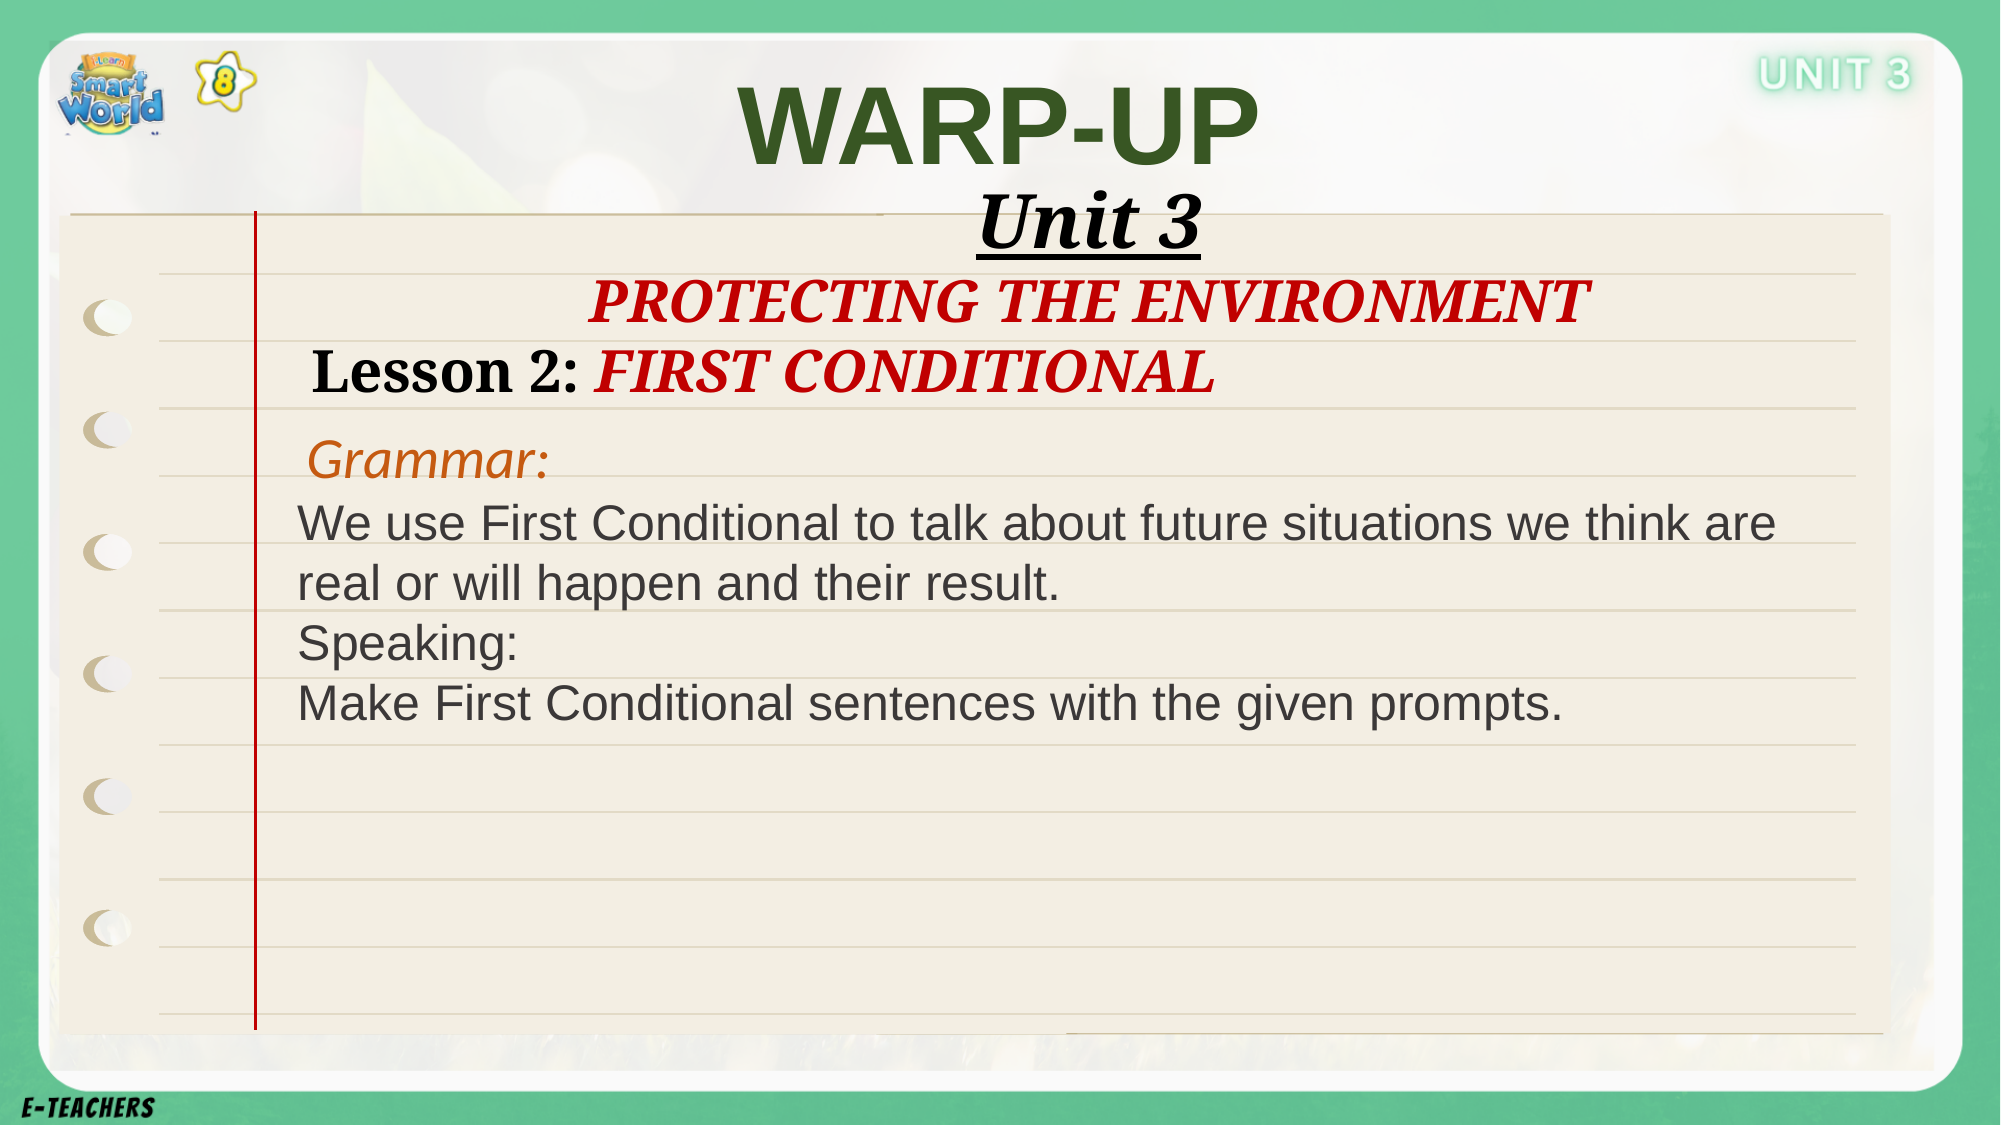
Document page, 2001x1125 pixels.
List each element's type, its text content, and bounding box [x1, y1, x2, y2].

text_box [59, 211, 1891, 1035]
text_box Unit 3 PROTECTING THE ENVIRONMENT Lesson 2: FIRST CONDITIONAL [220, 166, 1957, 501]
picture [0, 0, 2001, 1125]
text_box WARP-UP [615, 48, 1385, 193]
